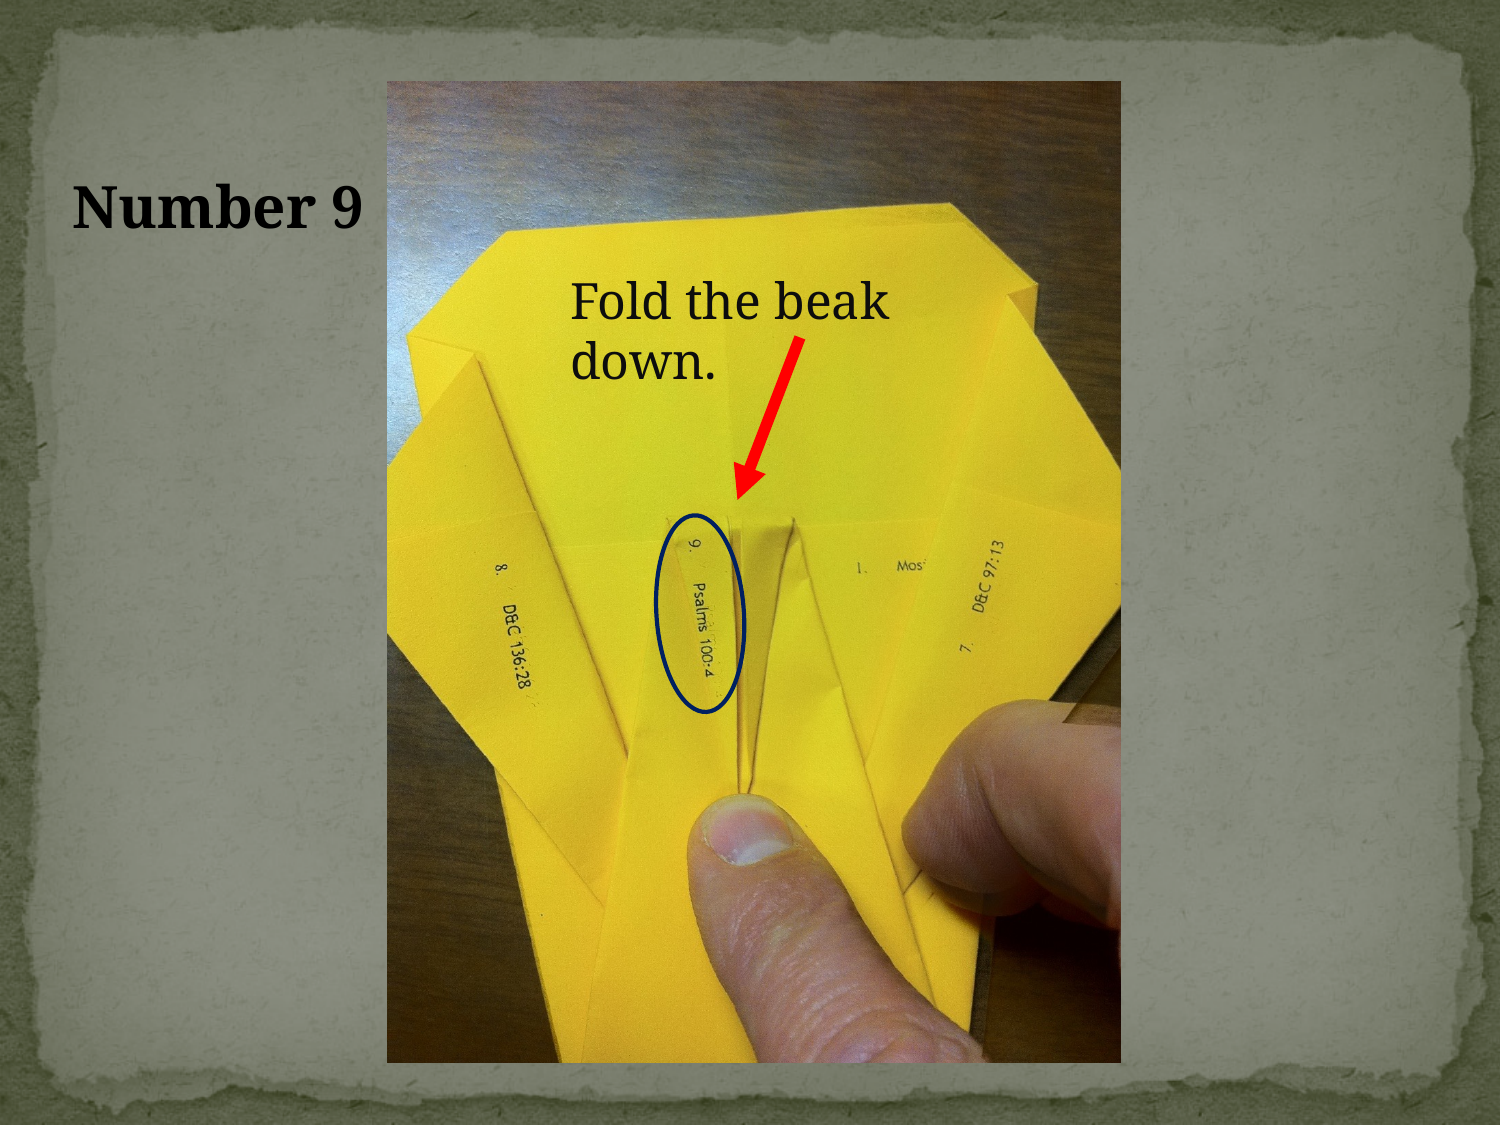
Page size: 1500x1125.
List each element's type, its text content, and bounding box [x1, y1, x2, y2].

text_box Number 9 [62, 162, 375, 248]
picture [0, 0, 1500, 1125]
